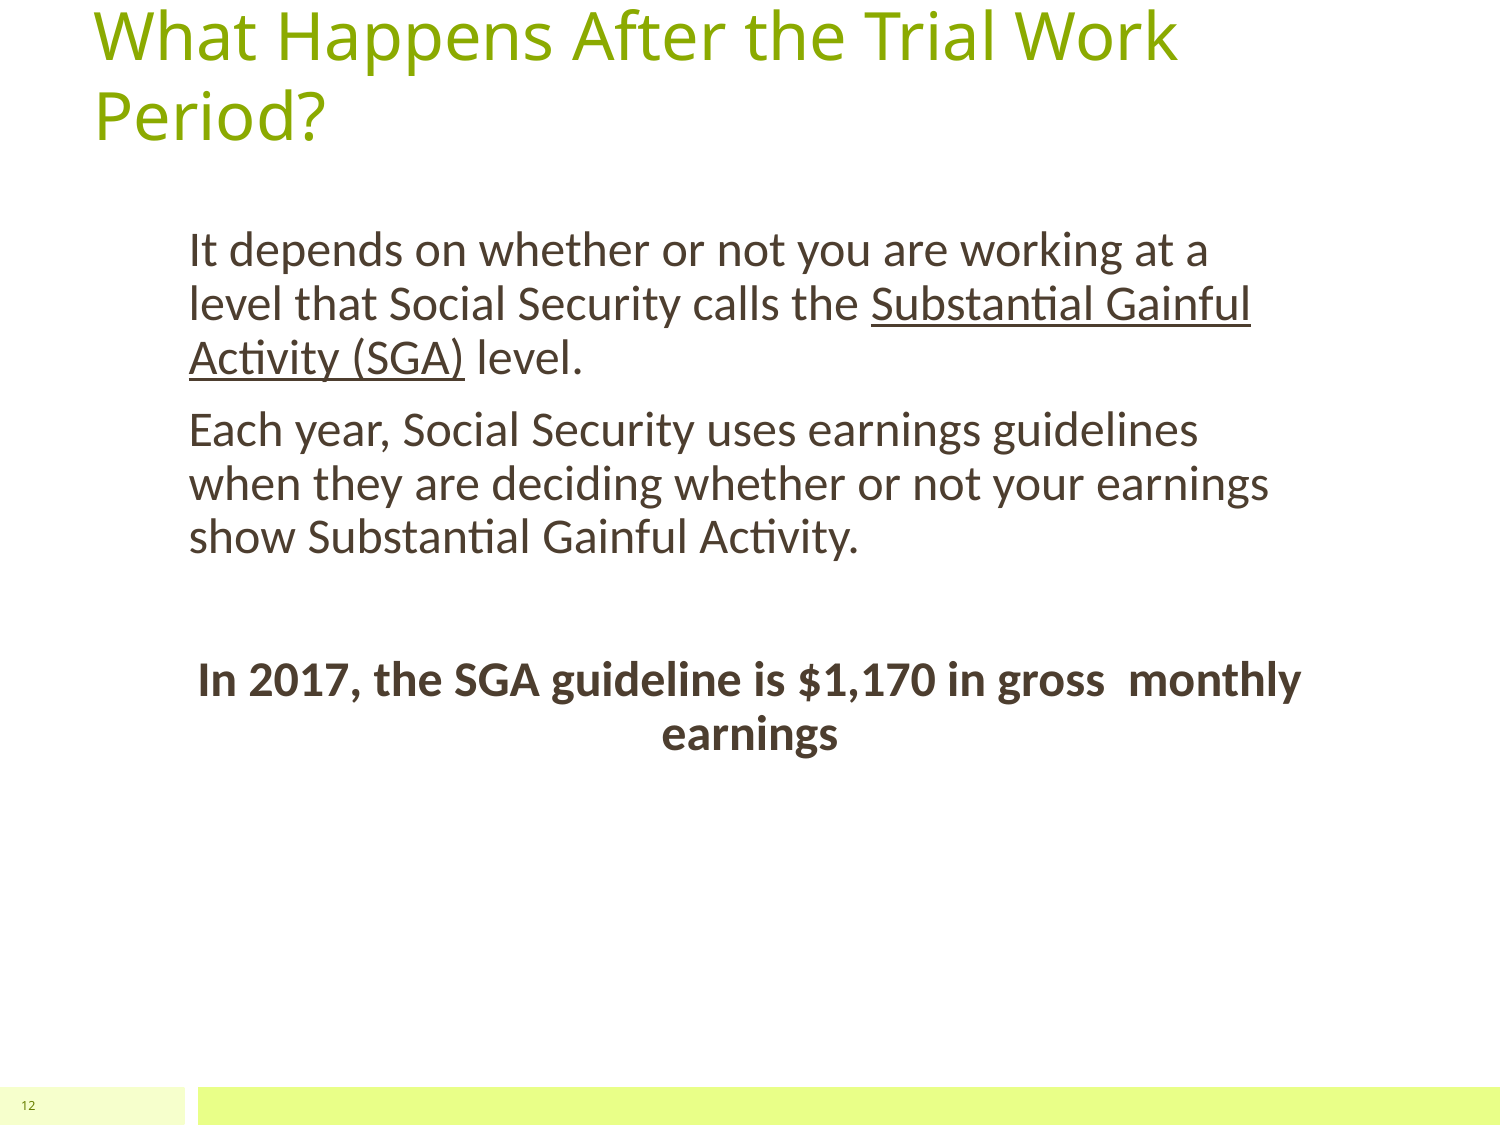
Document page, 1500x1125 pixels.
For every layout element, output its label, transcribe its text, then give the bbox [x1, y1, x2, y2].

list It depends on whether or not you are working at a level that Social Security calls the Substantial Gainful Activity (SGA) level. Each year, Social Security uses earnings guidelines when they are deciding whether or not your earnings show Substantial Gainful Activity. In 2017, the SGA guideline is $1,170 in gross monthly earnings [173, 216, 1327, 785]
slide_number 12 [0, 1087, 51, 1125]
title What Happens After the Trial Work Period? [78, 121, 1380, 242]
